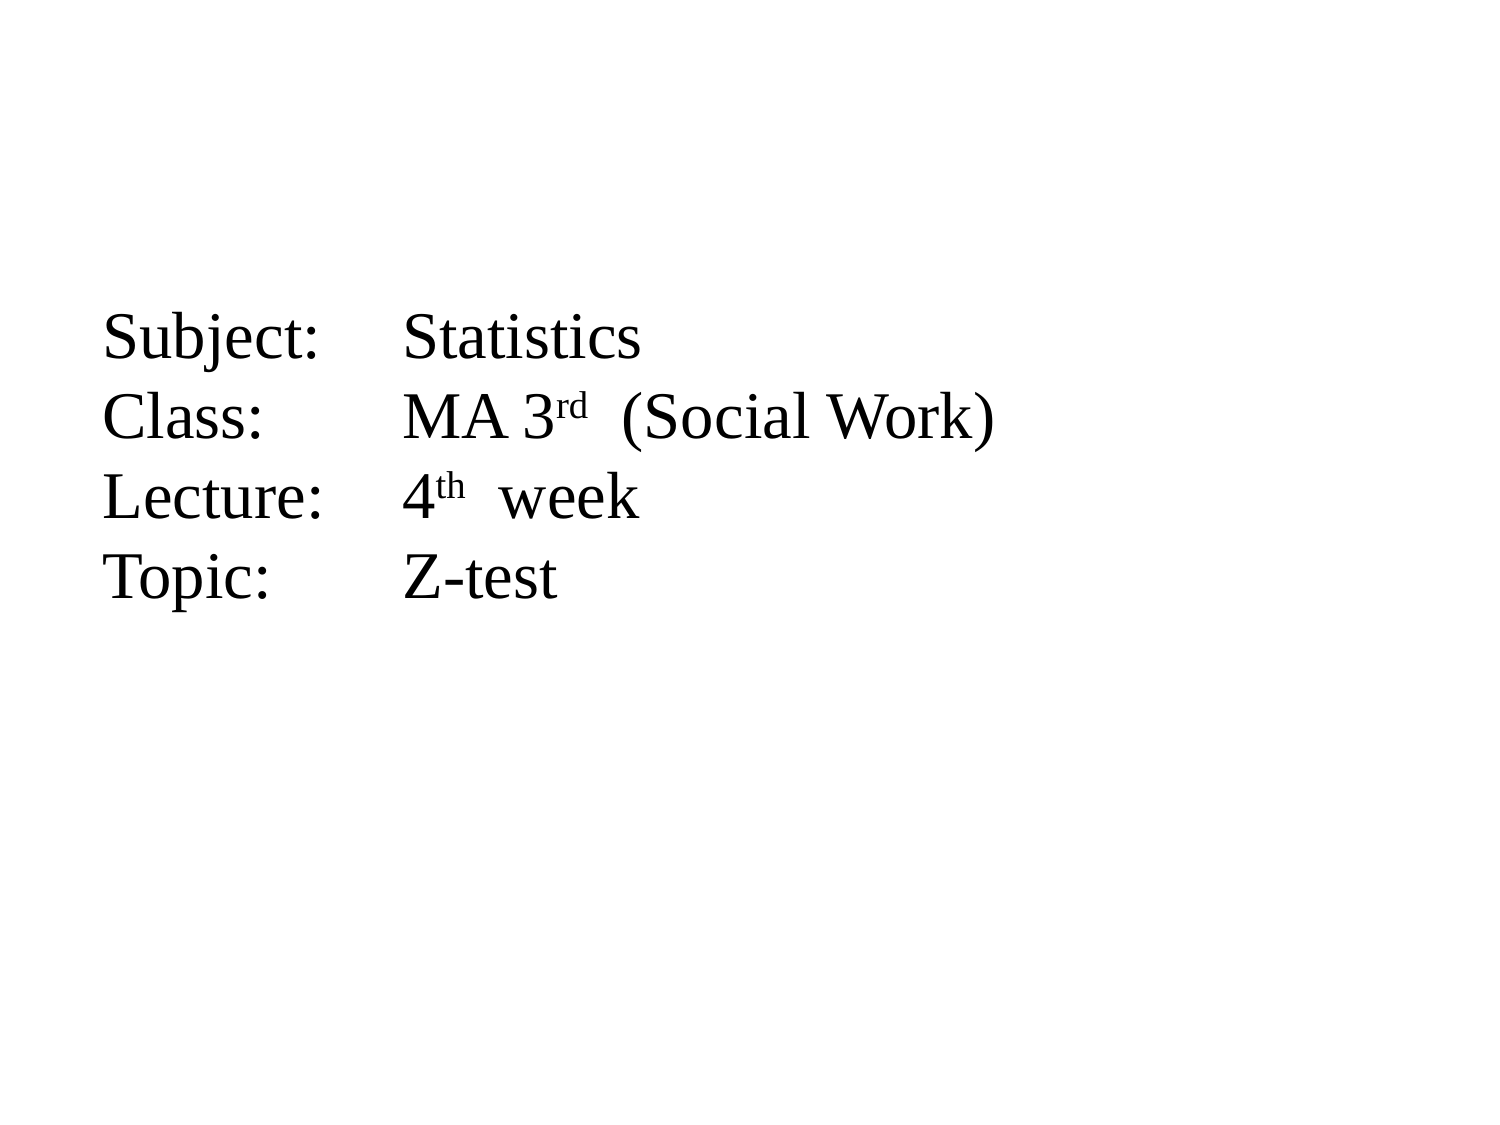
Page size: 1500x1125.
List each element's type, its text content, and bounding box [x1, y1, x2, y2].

text_box Subject: Statistics Class: MA 3rd (Social Work) Lecture: 4th week Topic: Z-test [87, 284, 1450, 699]
